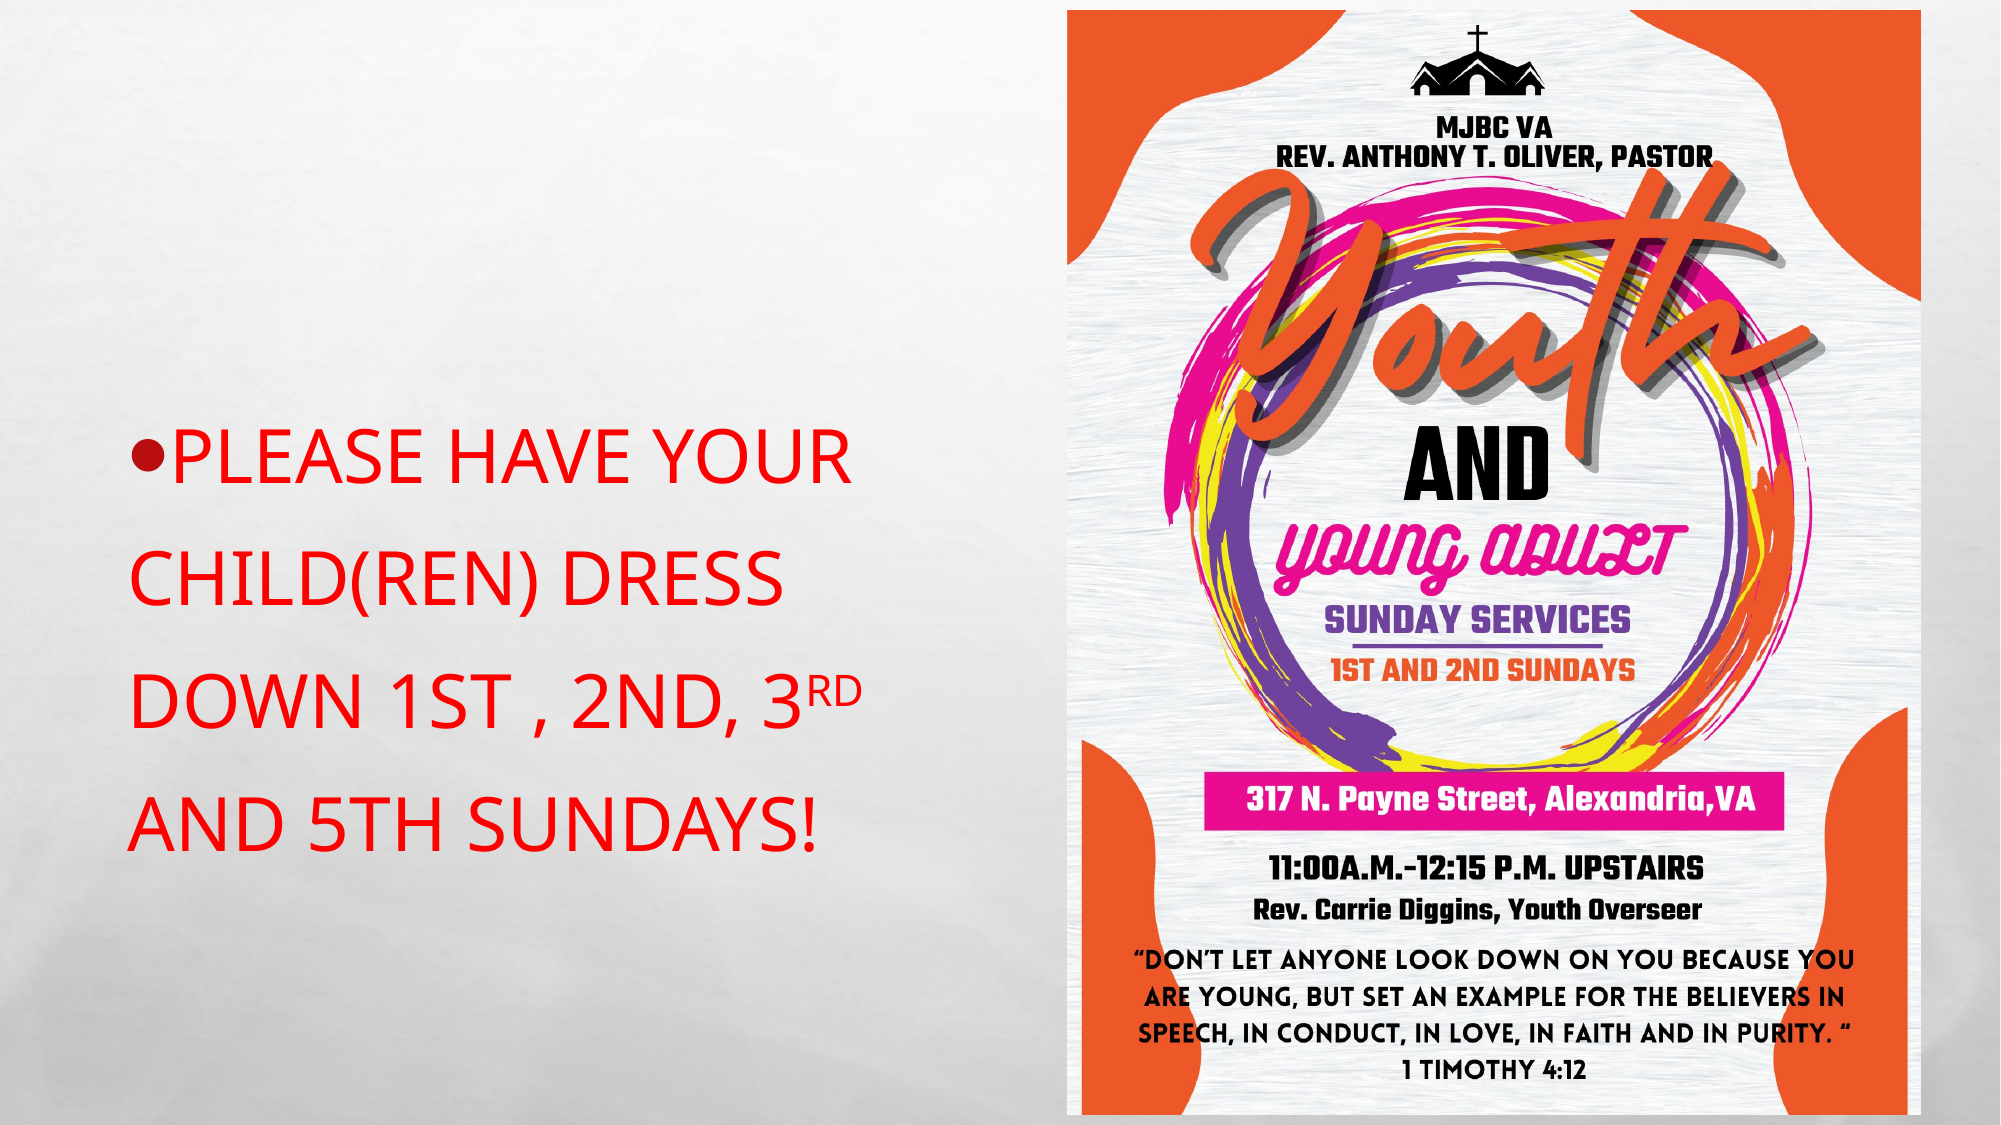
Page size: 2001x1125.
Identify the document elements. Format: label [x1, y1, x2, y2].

text_box [0, 0, 1966, 1091]
picture [0, 0, 2000, 1125]
